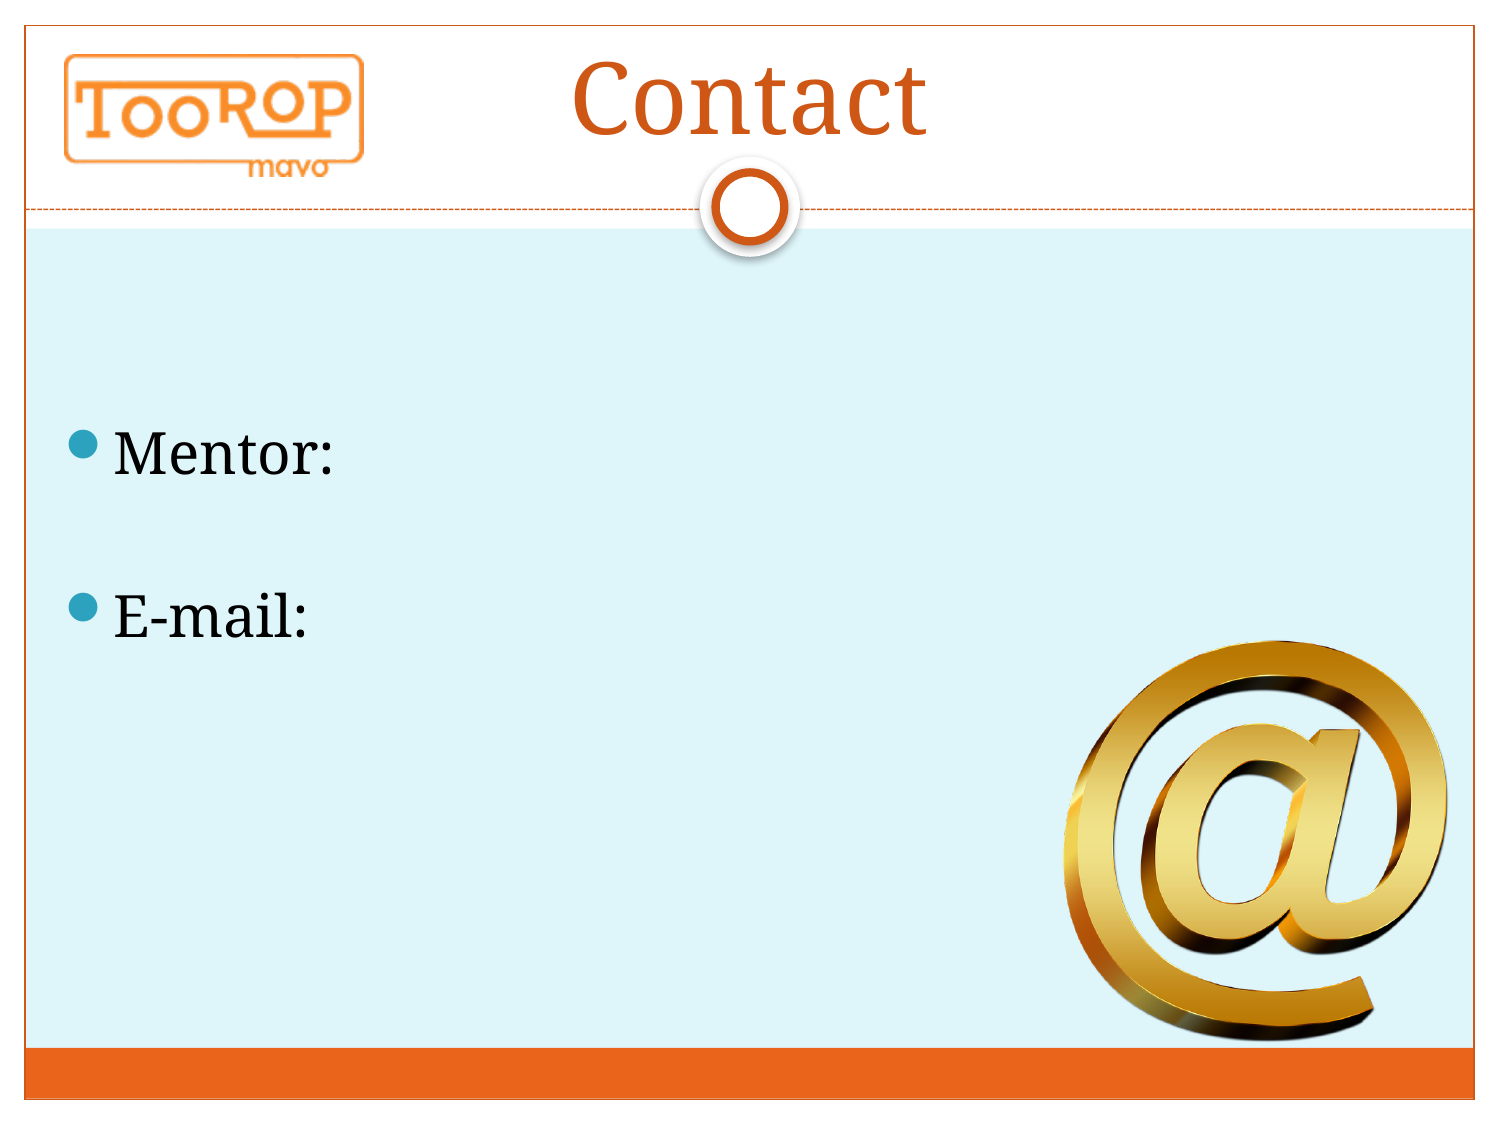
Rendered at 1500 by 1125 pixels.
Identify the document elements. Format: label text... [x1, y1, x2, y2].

title Contact [49, 37, 1450, 162]
picture [1045, 621, 1490, 1067]
list Mentor: E-mail: [49, 250, 1445, 1001]
picture [64, 54, 364, 177]
